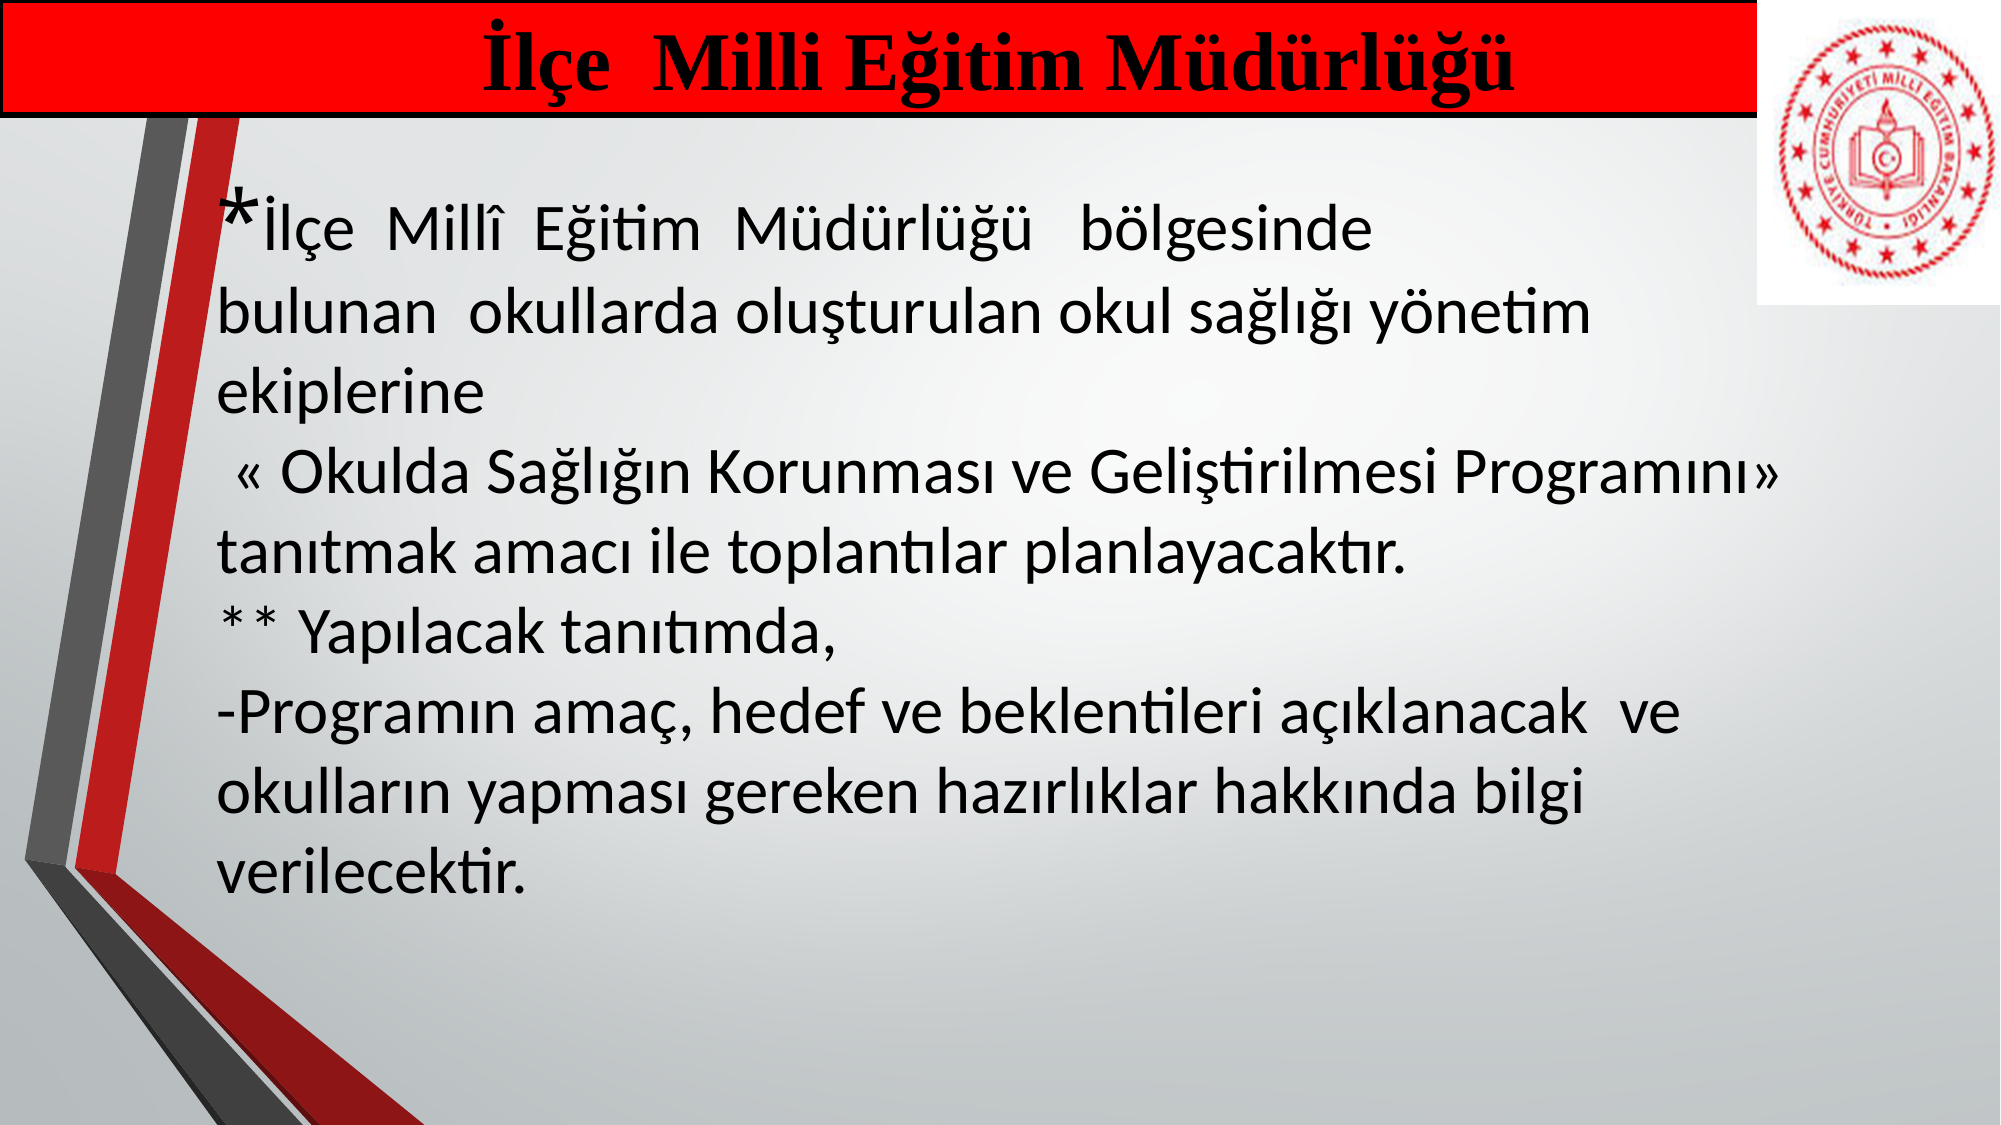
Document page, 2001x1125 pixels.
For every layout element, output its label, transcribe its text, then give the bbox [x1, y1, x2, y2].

picture [1756, 0, 2000, 306]
title *İlçe Millî Eğitim Müdürlüğü bölgesinde bulunan okullarda oluşturulan okul sağlığı yönetim ekiplerine « Okulda Sağlığın Korunması ve Geliştirilmesi Programını» tanıtmak amacı ile toplantılar planlayacaktır. ** Yapılacak tanıtımda, -Programın amaç, hedef ve beklentileri açıklanacak ve okulların yapması gereken hazırlıklar hakkında bilgi verilecektir. [201, 151, 1887, 1092]
text_box İlçe Milli Eğitim Müdürlüğü [0, 0, 1756, 115]
text_box [327, 116, 1756, 221]
